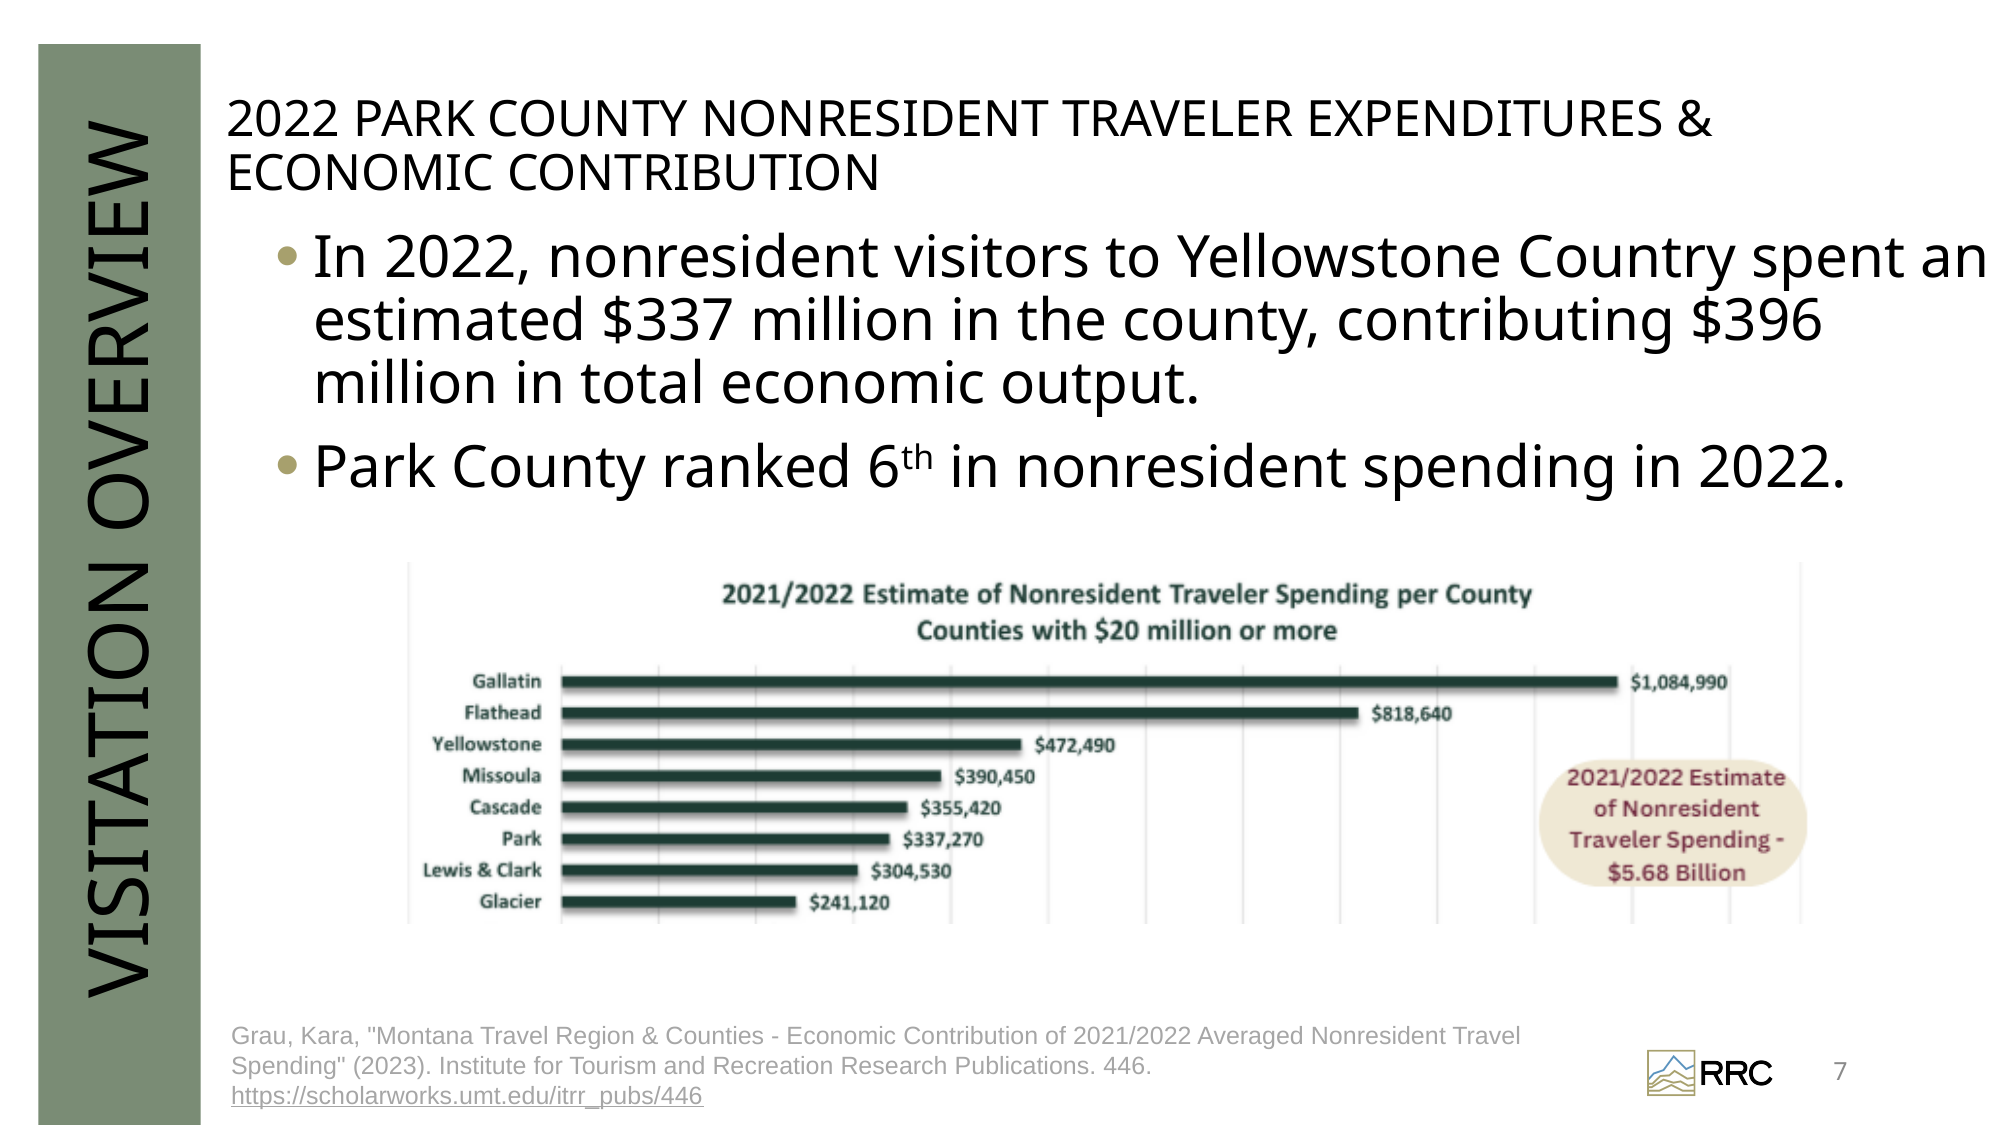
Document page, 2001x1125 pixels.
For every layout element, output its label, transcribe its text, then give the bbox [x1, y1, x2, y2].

title Visitation overview [9, 59, 235, 1014]
text_box 2022 park county nonresident traveler expenditures & economic contribution [211, 34, 1993, 260]
text_box Grau, Kara, "Montana Travel Region & Counties - Economic Contribution of 2021/2022 Averaged Nonresident Travel Spending" (2023). Institute for Tourism and Recreation Research Publications. 446. https://scholarworks.umt.edu/itrr_pubs/446 [216, 1012, 1638, 1117]
text_box In 2022, nonresident visitors to Yellowstone Country spent an estimated $337 million in the county, contributing $396 million in total economic output. Park County ranked 6th in nonresident spending in 2022. [260, 219, 2000, 1125]
picture [402, 562, 1825, 924]
